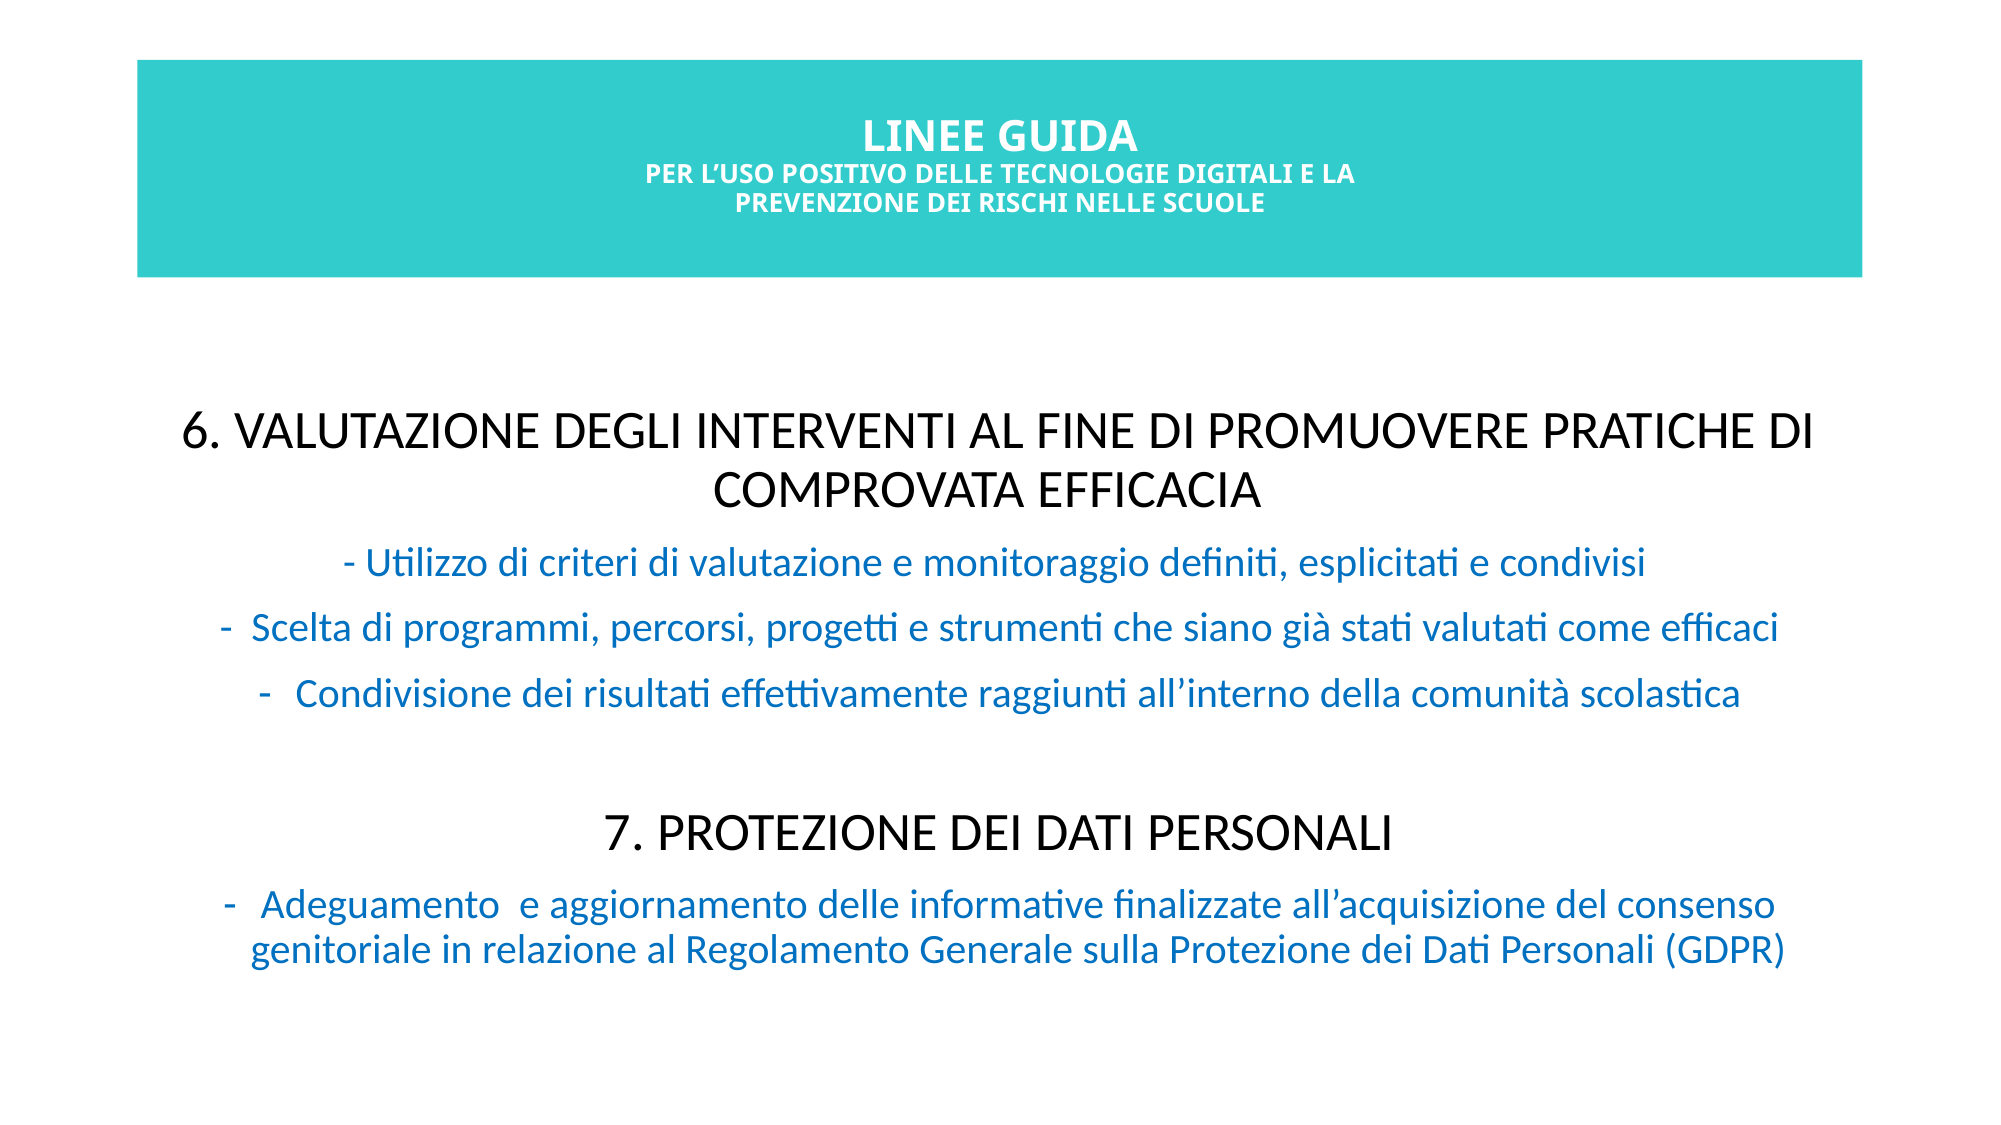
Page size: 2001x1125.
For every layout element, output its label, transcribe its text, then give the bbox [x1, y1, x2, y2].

title LINEE GUIDA PER L’USO POSITIVO DELLE TECNOLOGIE DIGITALI E LA PREVENZIONE DEI RISCHI NELLE SCUOLE [137, 59, 1863, 278]
list 6. VALUTAZIONE DEGLI INTERVENTI AL FINE DI PROMUOVERE PRATICHE DI COMPROVATA EFFICACIA - Utilizzo di criteri di valutazione e monitoraggio definiti, esplicitati e condivisi - Scelta di programmi, percorsi, progetti e strumenti che siano già stati valutati come efficaci Condivisione dei risultati effettivamente raggiunti all’interno della comunità scolastica 7. PROTEZIONE DEI DATI PERSONALI Adeguamento e aggiornamento delle informative finalizzate all’acquisizione del consenso genitoriale in relazione al Regolamento Generale sulla Protezione dei Dati Personali (GDPR) [137, 323, 1863, 1038]
